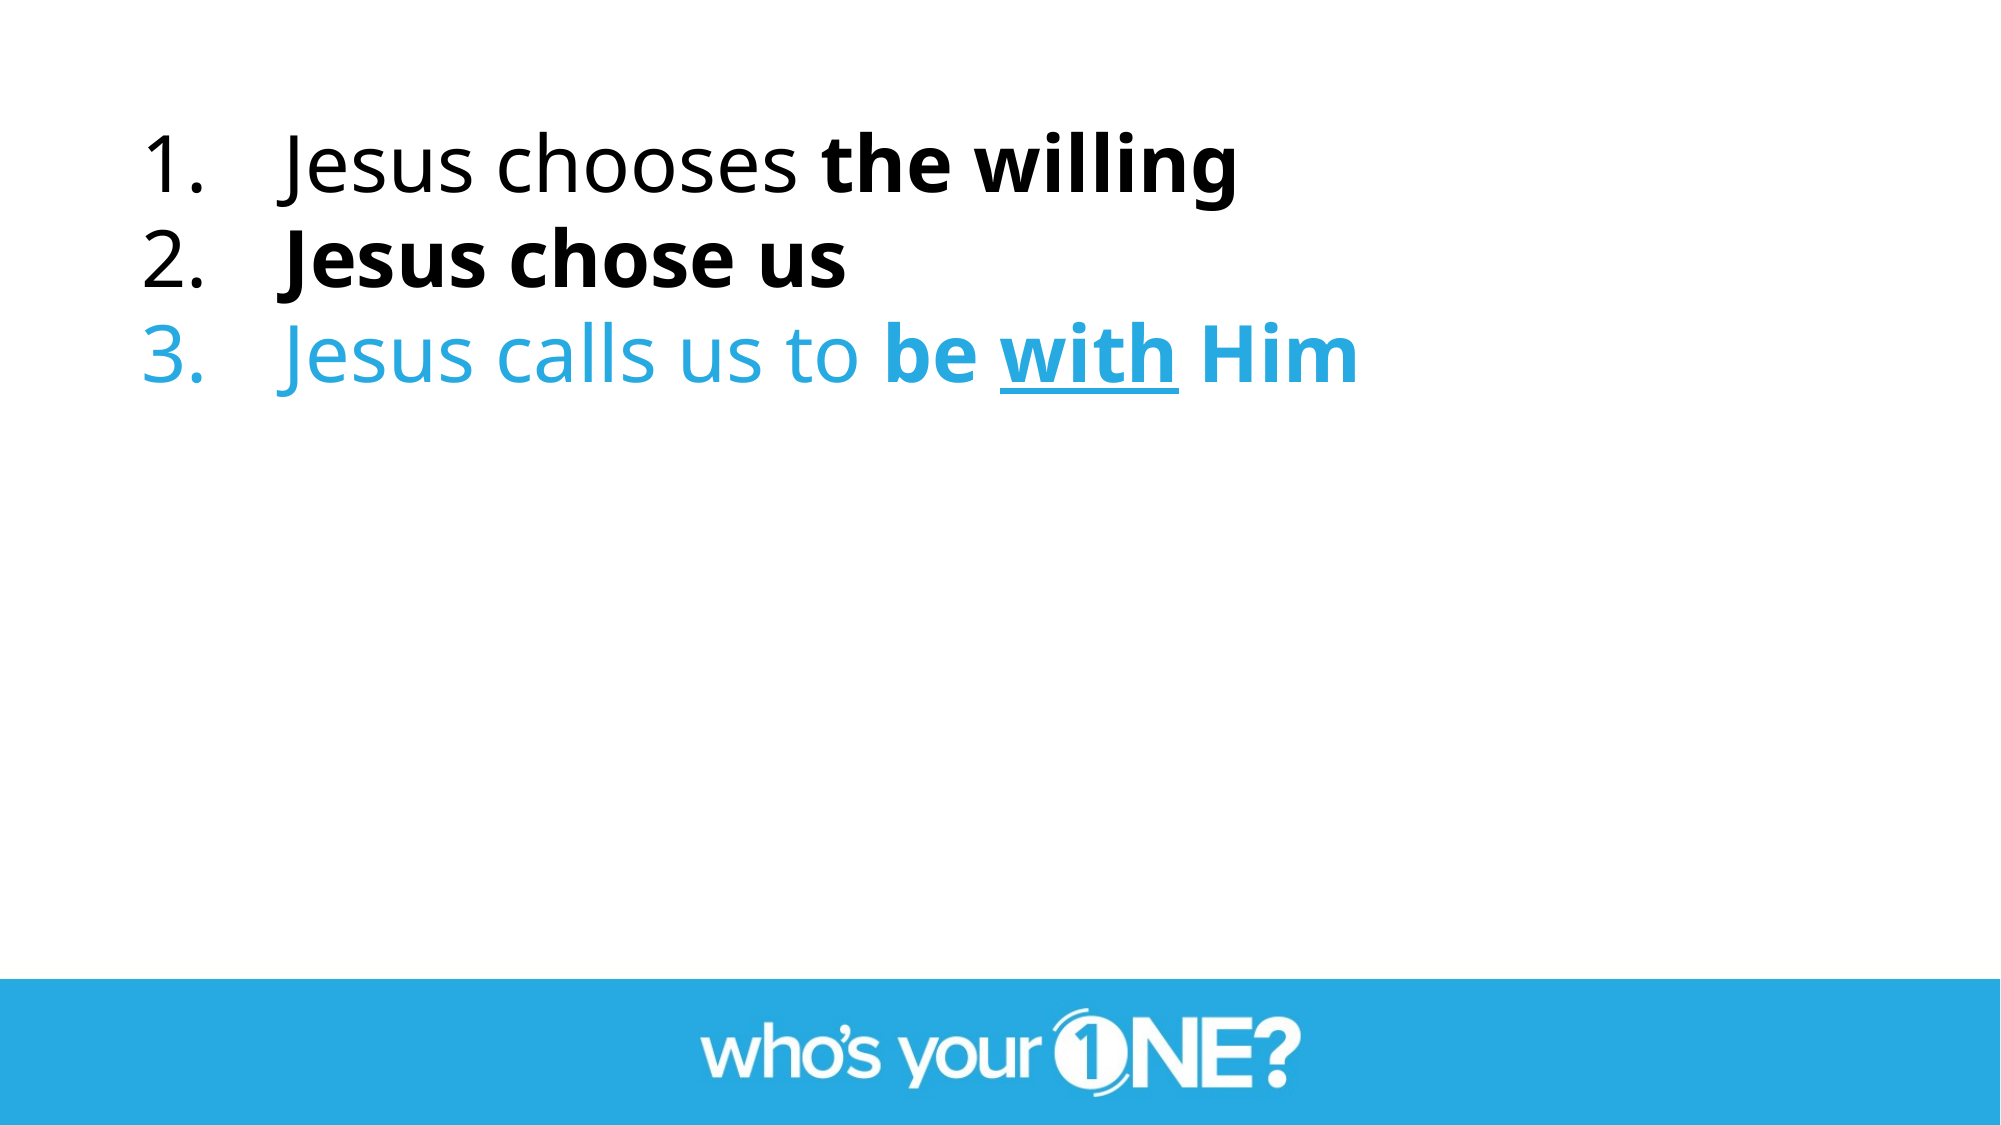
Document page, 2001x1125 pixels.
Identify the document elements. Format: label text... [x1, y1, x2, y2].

picture [0, 0, 2001, 1125]
list Jesus chooses the willing Jesus chose us Jesus calls us to be with Him [126, 105, 1874, 939]
